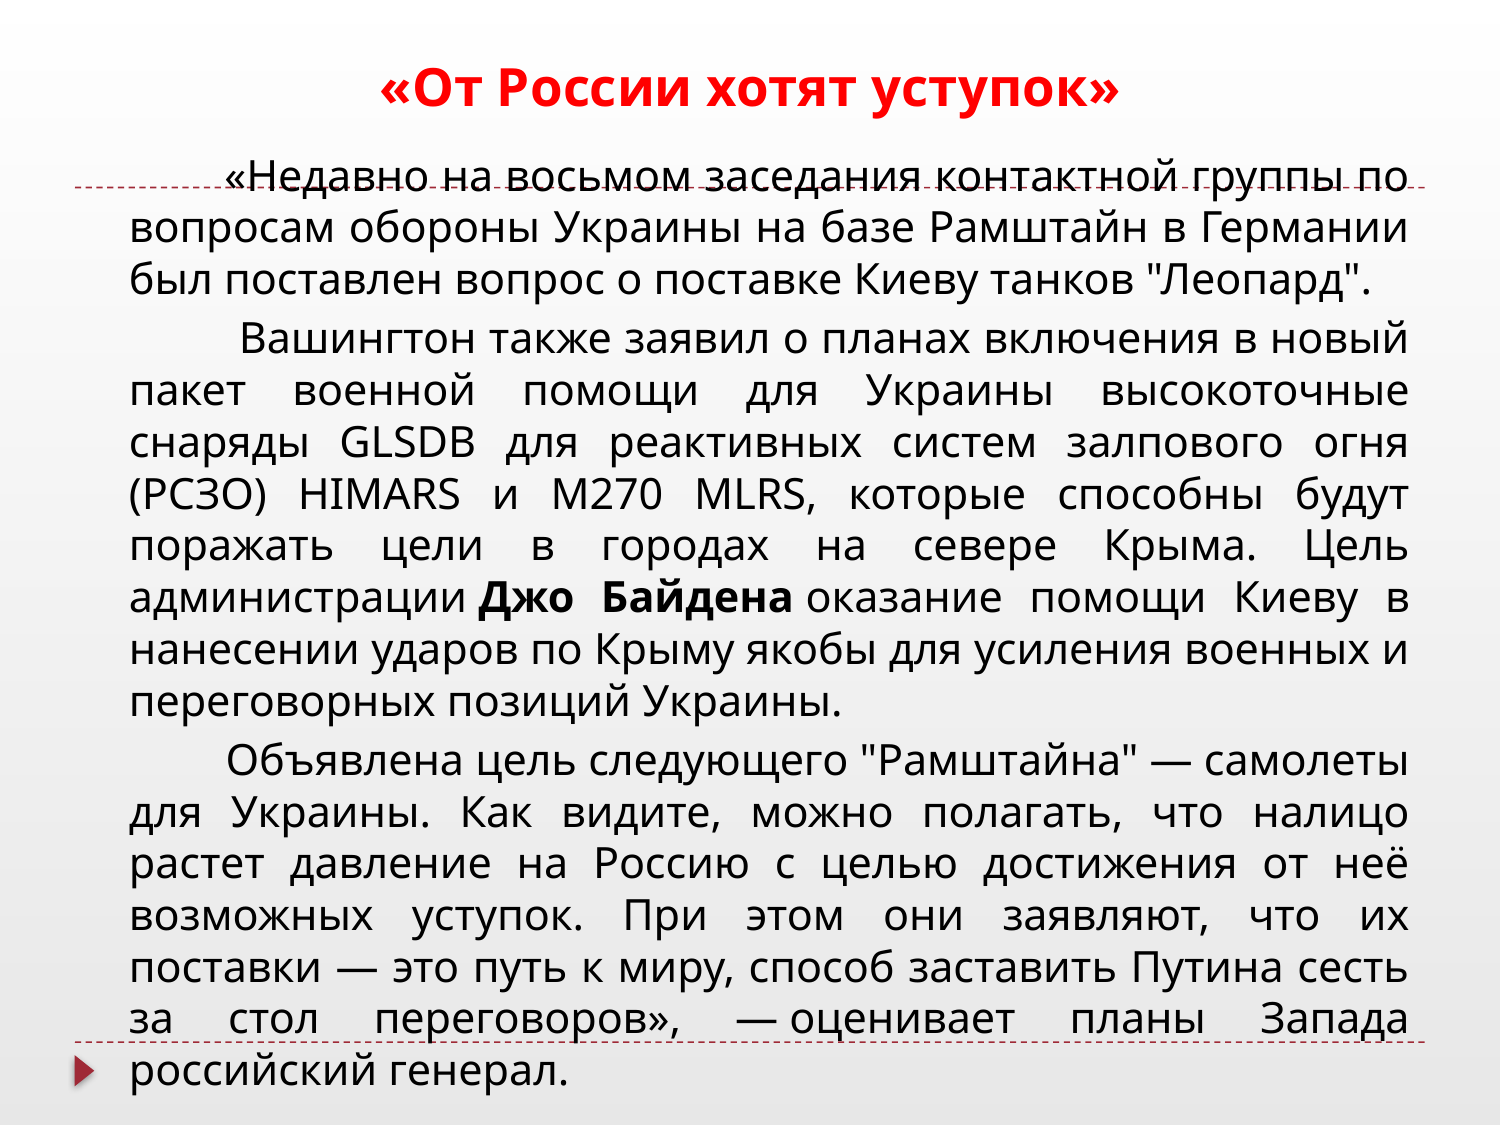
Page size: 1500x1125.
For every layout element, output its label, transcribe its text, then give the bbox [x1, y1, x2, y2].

list «Недавно на восьмом заседания контактной группы по вопросам обороны Украины на базе Рамштайн в Германии был поставлен вопрос о поставке Киеву танков "Леопард". Вашингтон также заявил о планах включения в новый пакет военной помощи для Украины высокоточные снаряды GLSDB для реактивных систем залпового огня (РСЗО) HIMARS и M270 MLRS, которые способны будут поражать цели в городах на севере Крыма. Цель администрации Джо Байдена оказание помощи Киеву в нанесении ударов по Крыму якобы для усиления военных и переговорных позиций Украины. Объявлена цель следующего "Рамштайна" — самолеты для Украины. Как видите, можно полагать, что налицо растет давление на Россию с целью достижения от неё возможных уступок. При этом они заявляют, что их поставки — это путь к миру, способ заставить Путина сесть за стол переговоров», — оценивает планы Запада российский генерал. [75, 140, 1425, 1125]
title «От России хотят уступок» [75, 45, 1425, 140]
